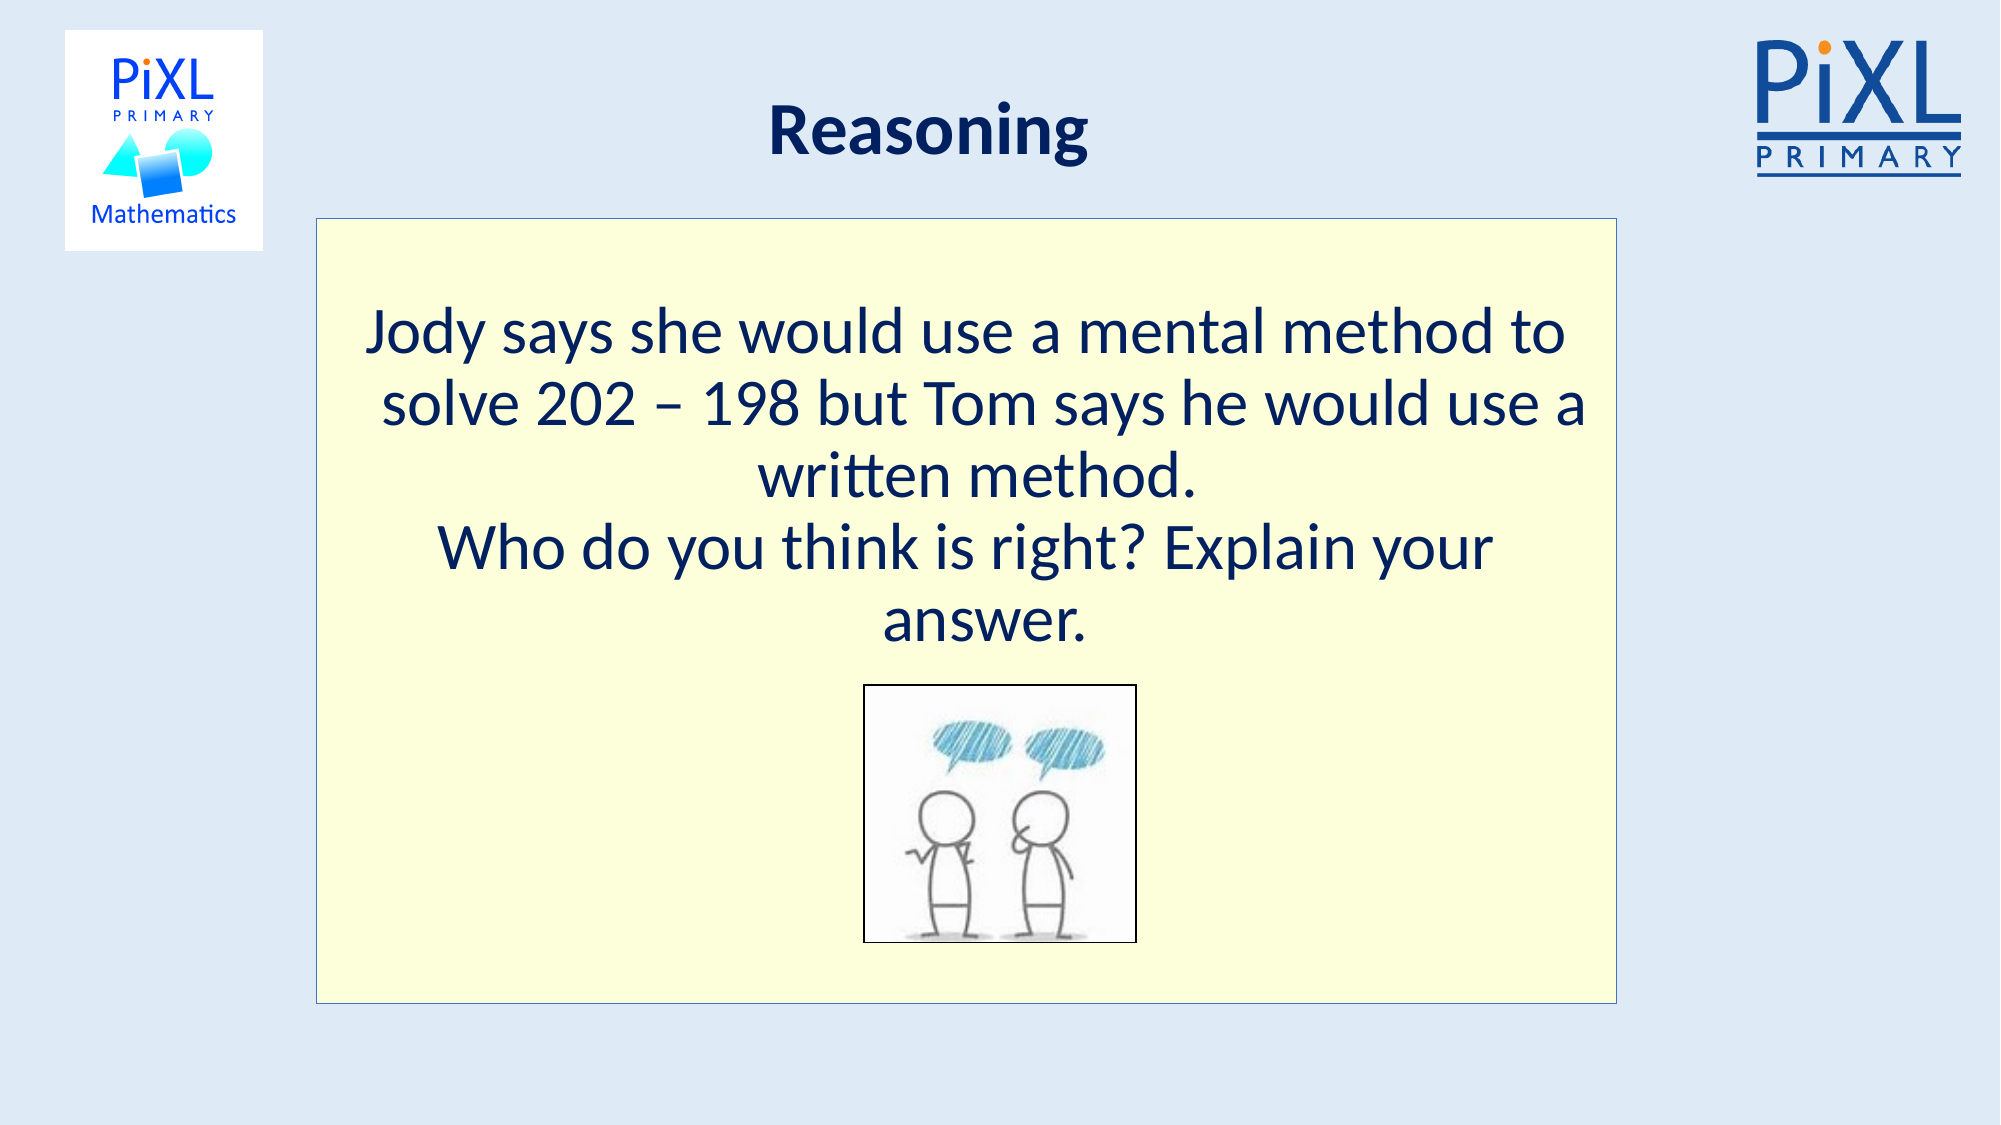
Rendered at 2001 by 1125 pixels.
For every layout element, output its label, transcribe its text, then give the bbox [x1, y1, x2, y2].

list Jody says she would use a mental method to solve 202 – 198 but Tom says he would use a written method. Who do you think is right? Explain your answer. [316, 218, 1617, 1004]
picture [864, 685, 1136, 942]
picture [1757, 40, 1961, 177]
picture [65, 30, 263, 251]
title Reasoning [686, 36, 1714, 225]
